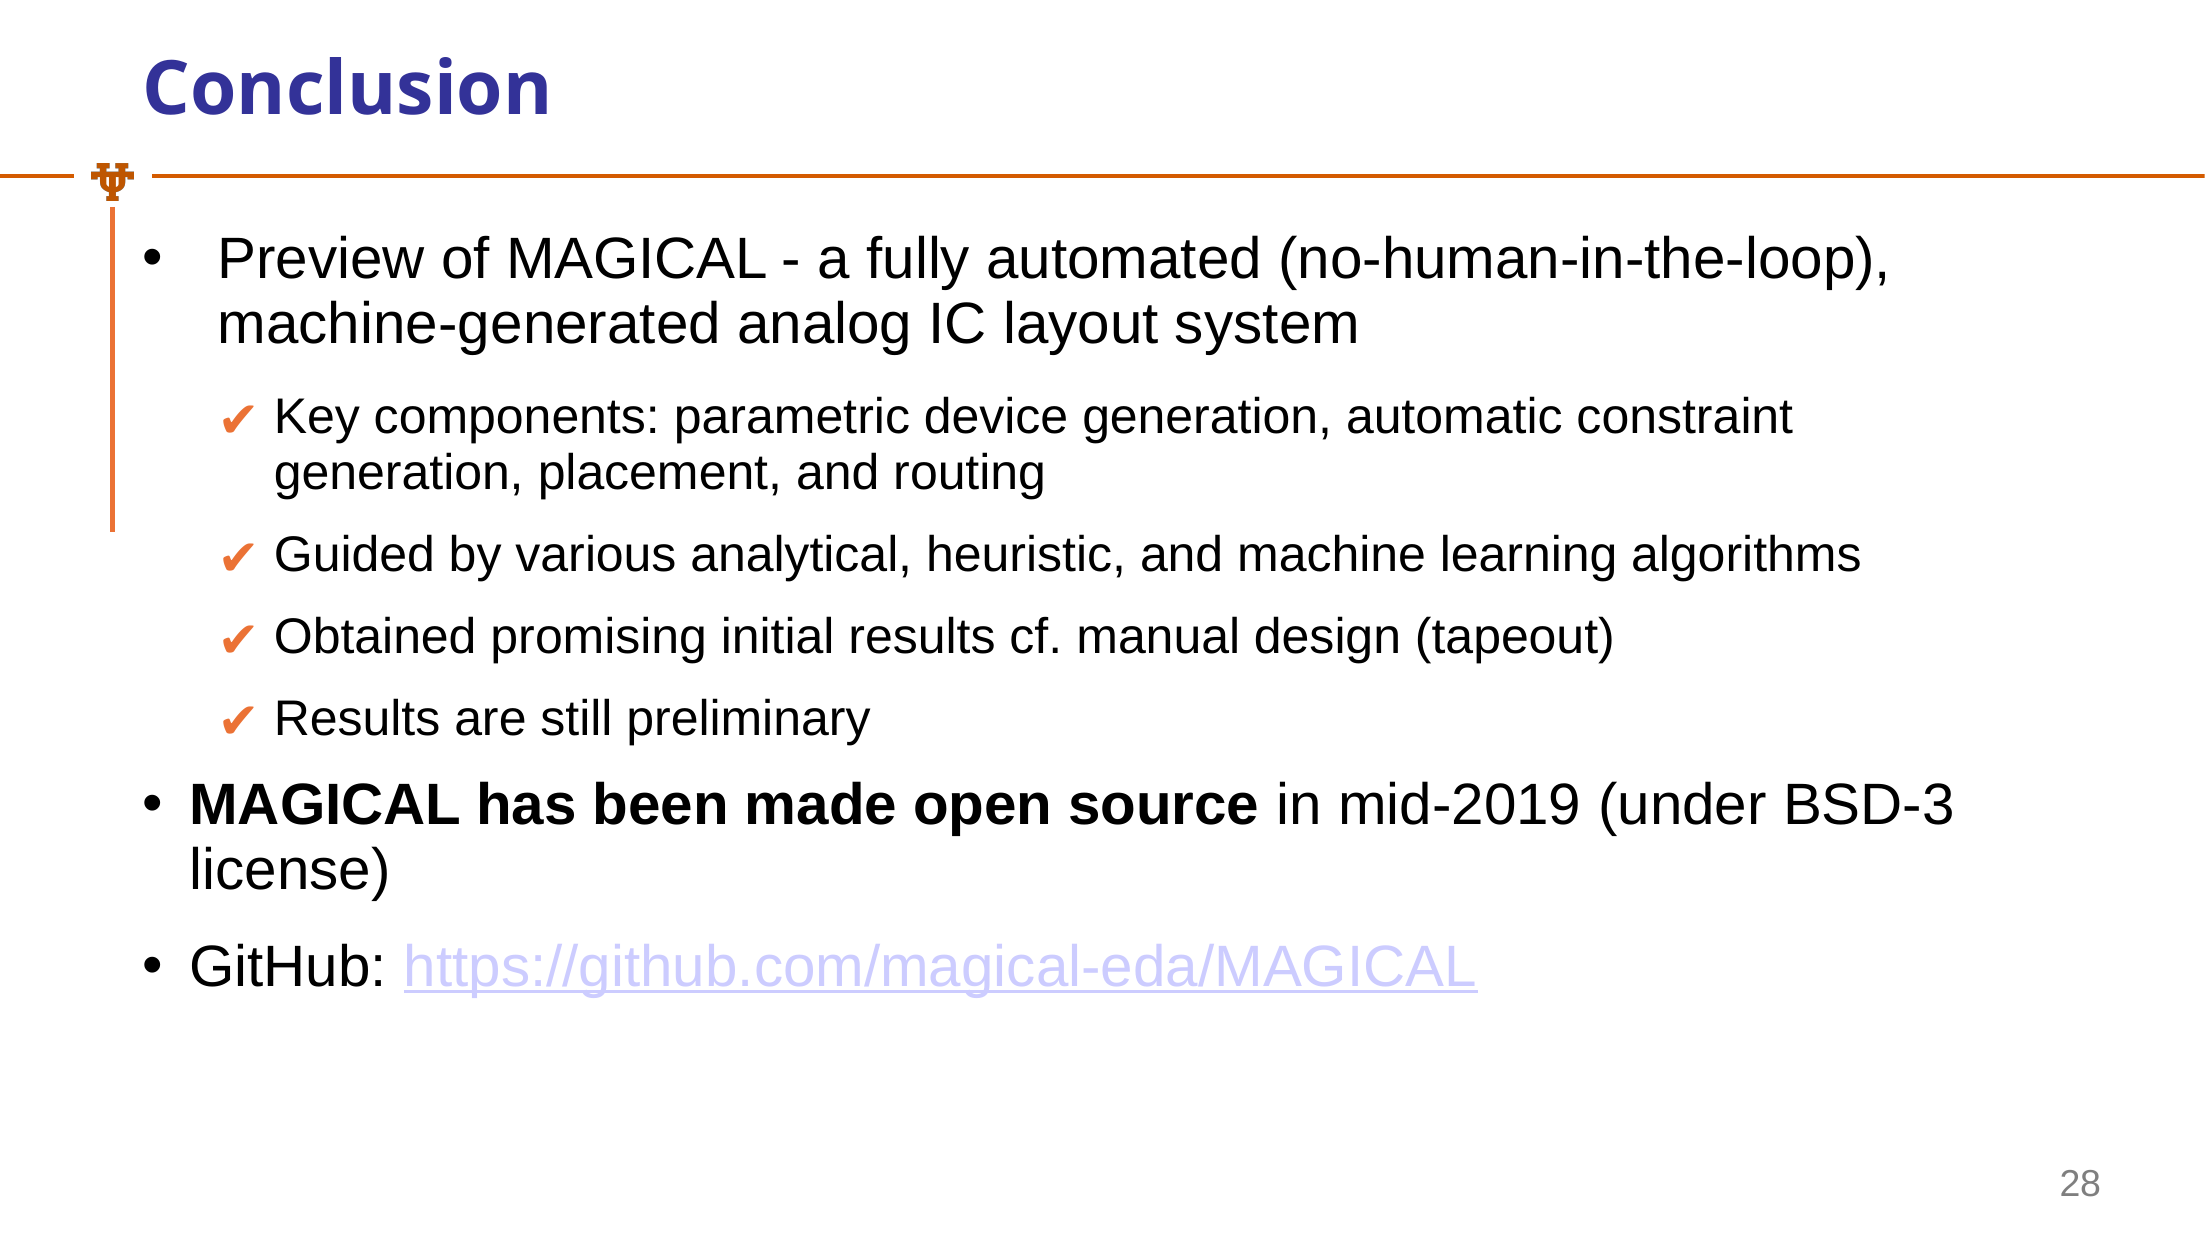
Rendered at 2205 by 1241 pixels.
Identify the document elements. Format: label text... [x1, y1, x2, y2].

list Preview of MAGICAL - a fully automated (no-human-in-the-loop), machine-generated analog IC layout system Key components: parametric device generation, automatic constraint generation, placement, and routing Guided by various analytical, heuristic, and machine learning algorithms Obtained promising initial results cf. manual design (tapeout) Results are still preliminary MAGICAL has been made open source in mid-2019 (under BSD-3 license) GitHub: https://github.com/magical-eda/MAGICAL [127, 219, 2069, 1152]
title Conclusion [127, 25, 2069, 155]
picture [91, 163, 134, 201]
slide_number ‹#› [1926, 1151, 2116, 1207]
